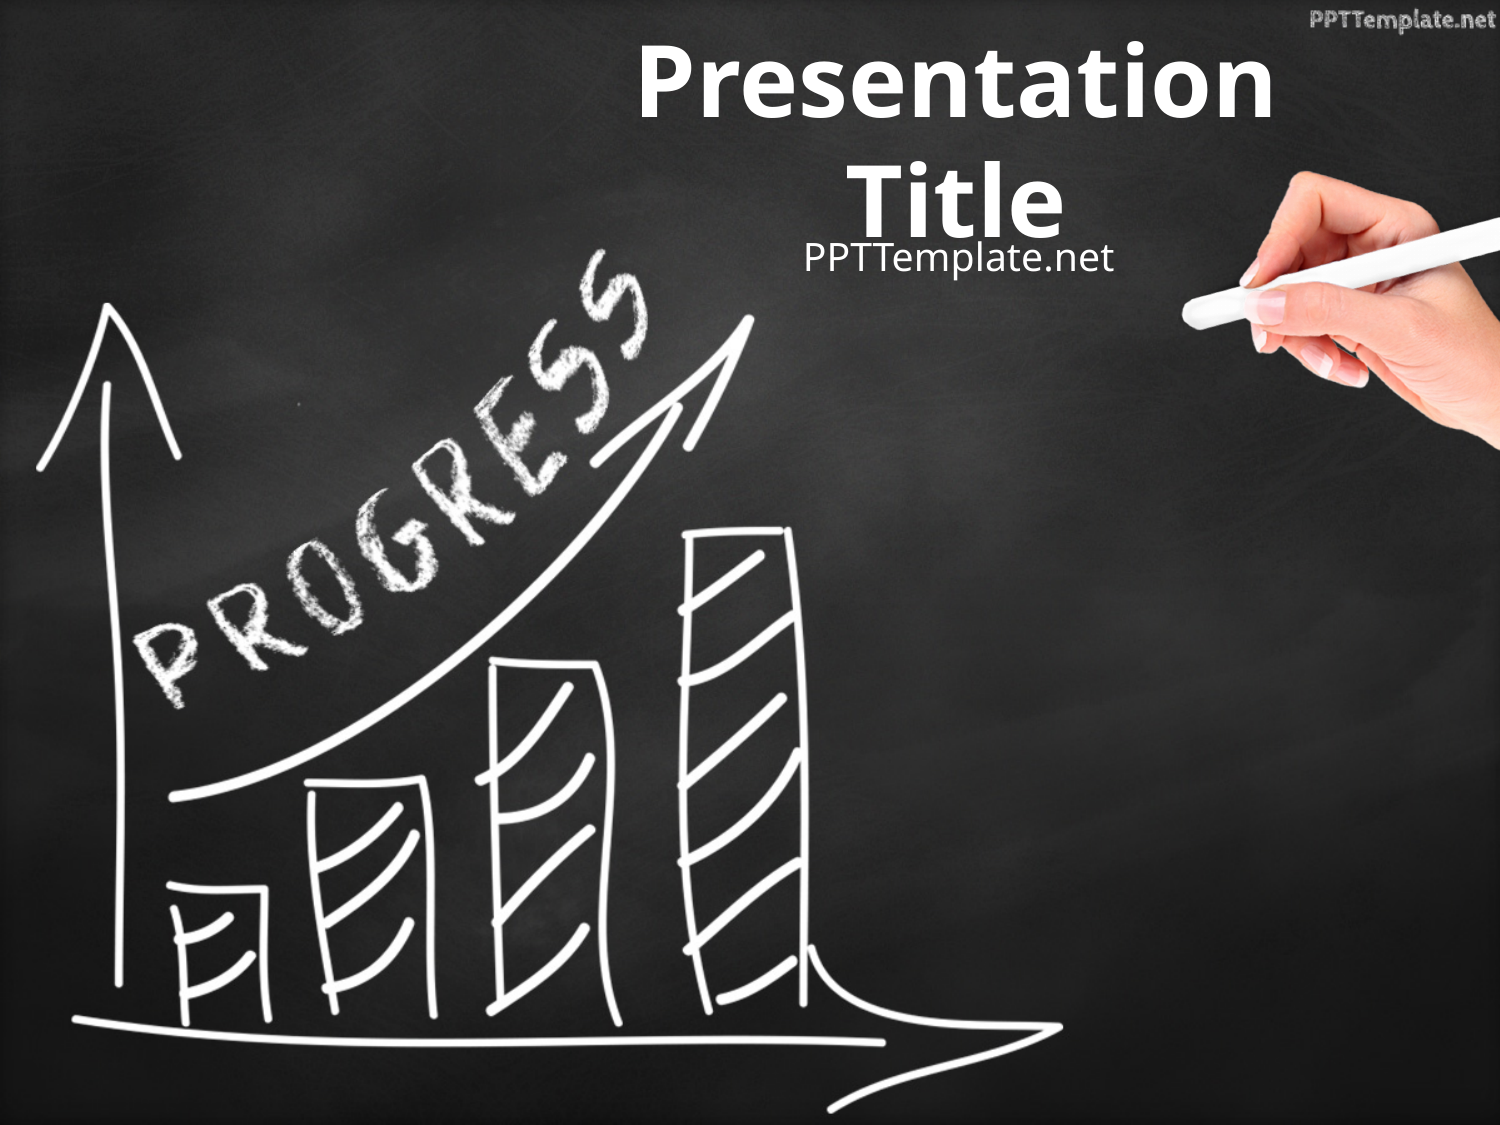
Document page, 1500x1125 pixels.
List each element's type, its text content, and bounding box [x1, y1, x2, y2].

title Presentation Title [525, 50, 1388, 225]
picture [0, 0, 1500, 1125]
subtitle PPTTemplate.net [604, 224, 1175, 288]
